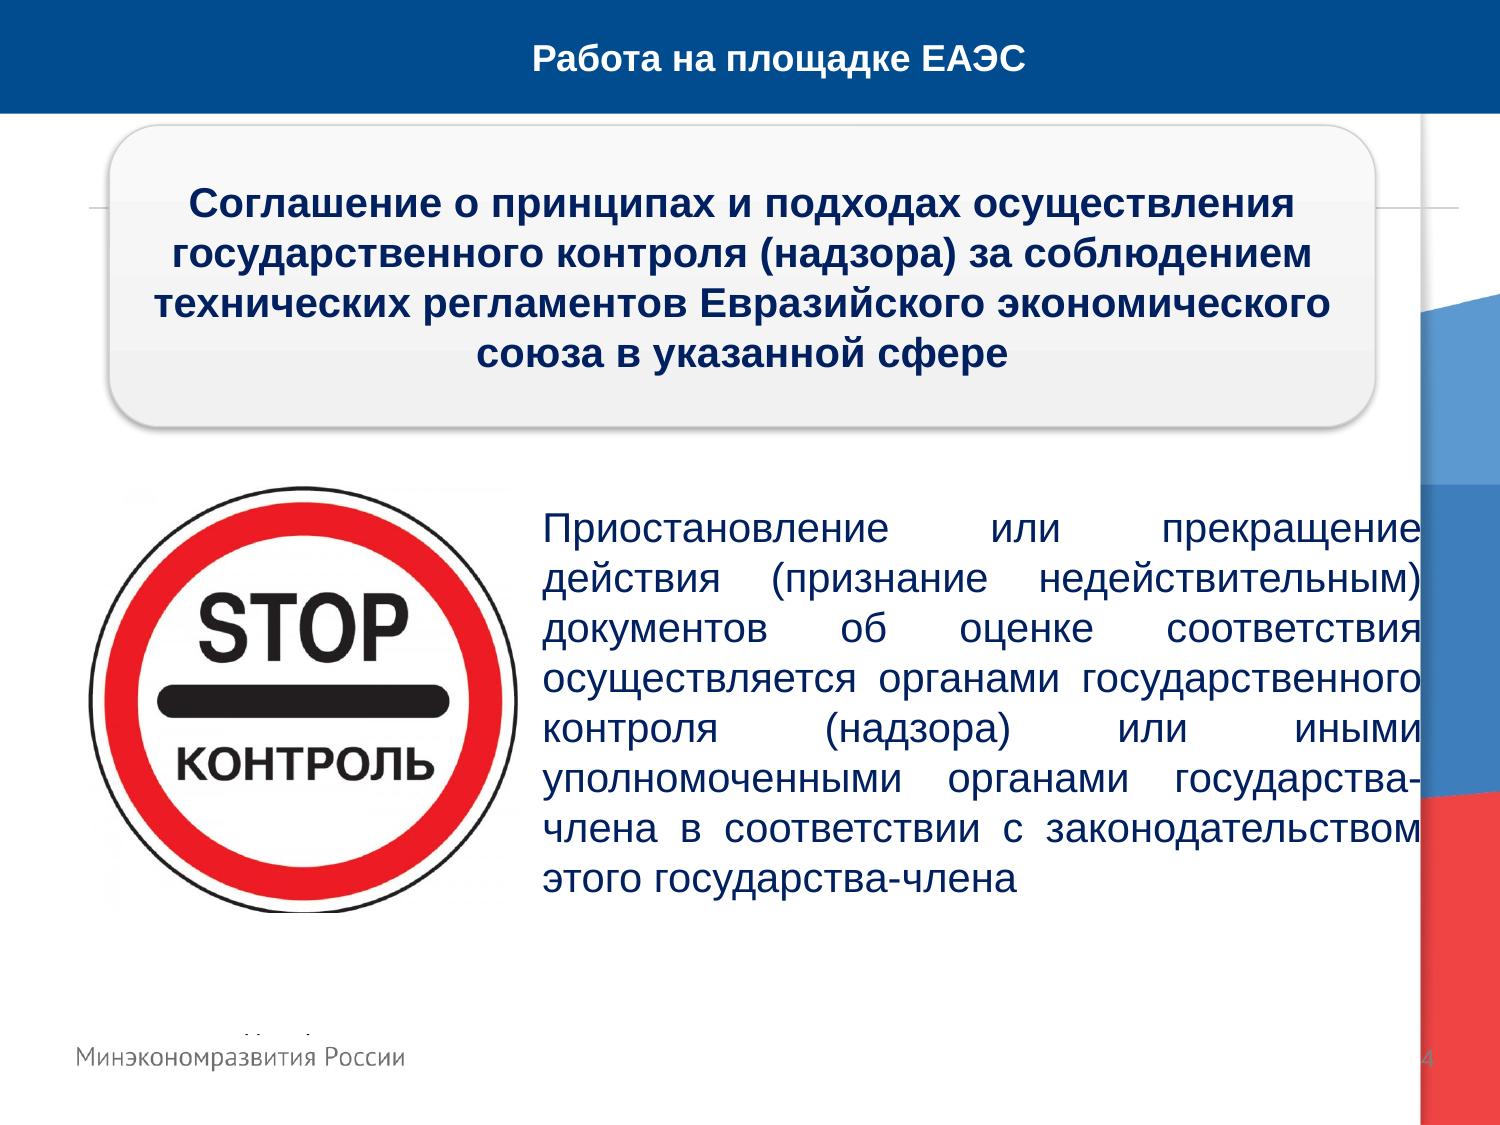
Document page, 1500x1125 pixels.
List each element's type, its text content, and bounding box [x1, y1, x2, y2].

text_box Приостановление или прекращение действия (признание недействительным) документов об оценке соответствия осуществляется органами государственного контроля (надзора) или иными уполномоченными органами государства-члена в соответствии с законодательством этого государства-члена [527, 493, 1438, 909]
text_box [54, 135, 1399, 455]
text_box Работа на площадке ЕАЭС [0, 0, 1500, 114]
text_box Соглашение о принципах и подходах осуществления государственного контроля (надзора) за соблюдением технических регламентов Евразийского экономического союза в указанной сфере [129, 124, 1355, 134]
picture [0, 114, 1500, 1125]
